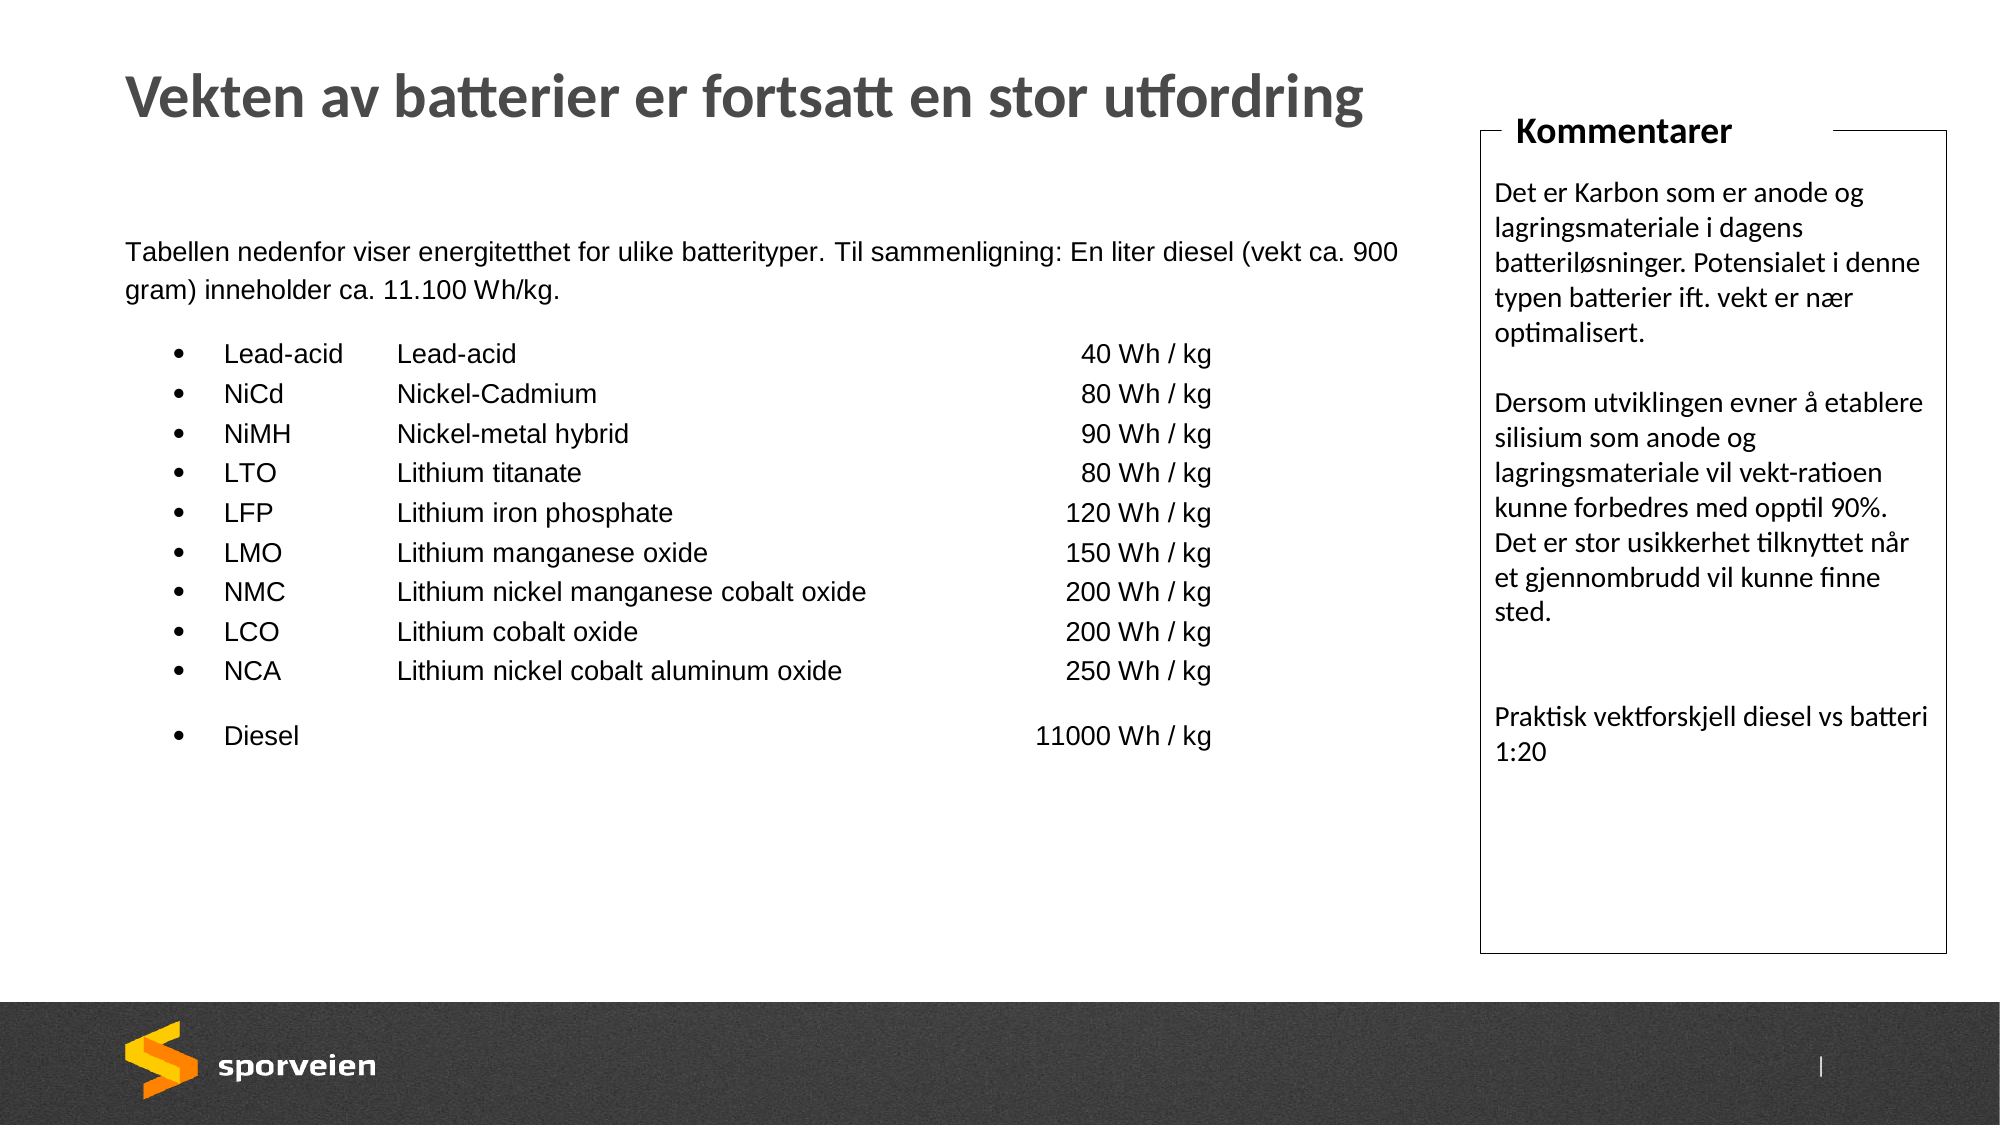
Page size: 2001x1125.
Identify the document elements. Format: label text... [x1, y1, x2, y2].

title Vekten av batterier er fortsatt en stor utfordring [125, 54, 1875, 131]
picture [0, 1002, 2000, 1125]
picture [124, 236, 1442, 782]
text_box [1478, 128, 1949, 955]
text_box Kommentarer [1499, 104, 1835, 152]
